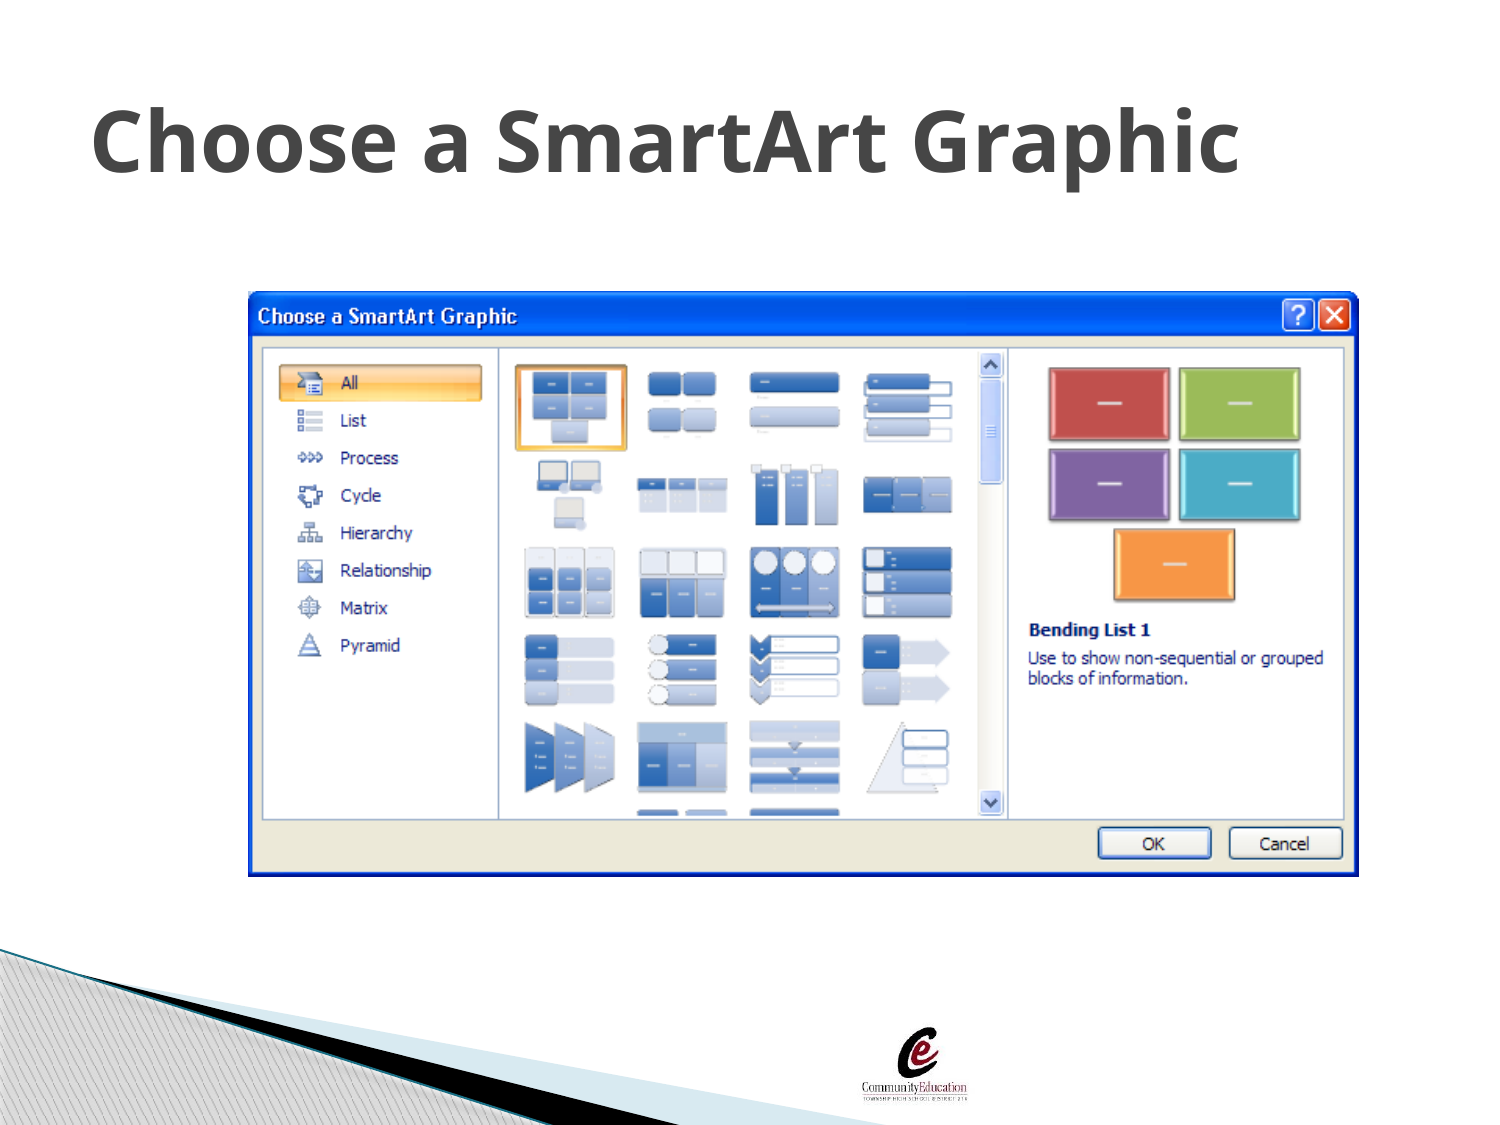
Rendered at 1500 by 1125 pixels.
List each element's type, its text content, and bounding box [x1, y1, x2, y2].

title Choose a SmartArt Graphic [75, 45, 1425, 233]
picture [248, 290, 1359, 877]
picture [851, 1010, 979, 1106]
